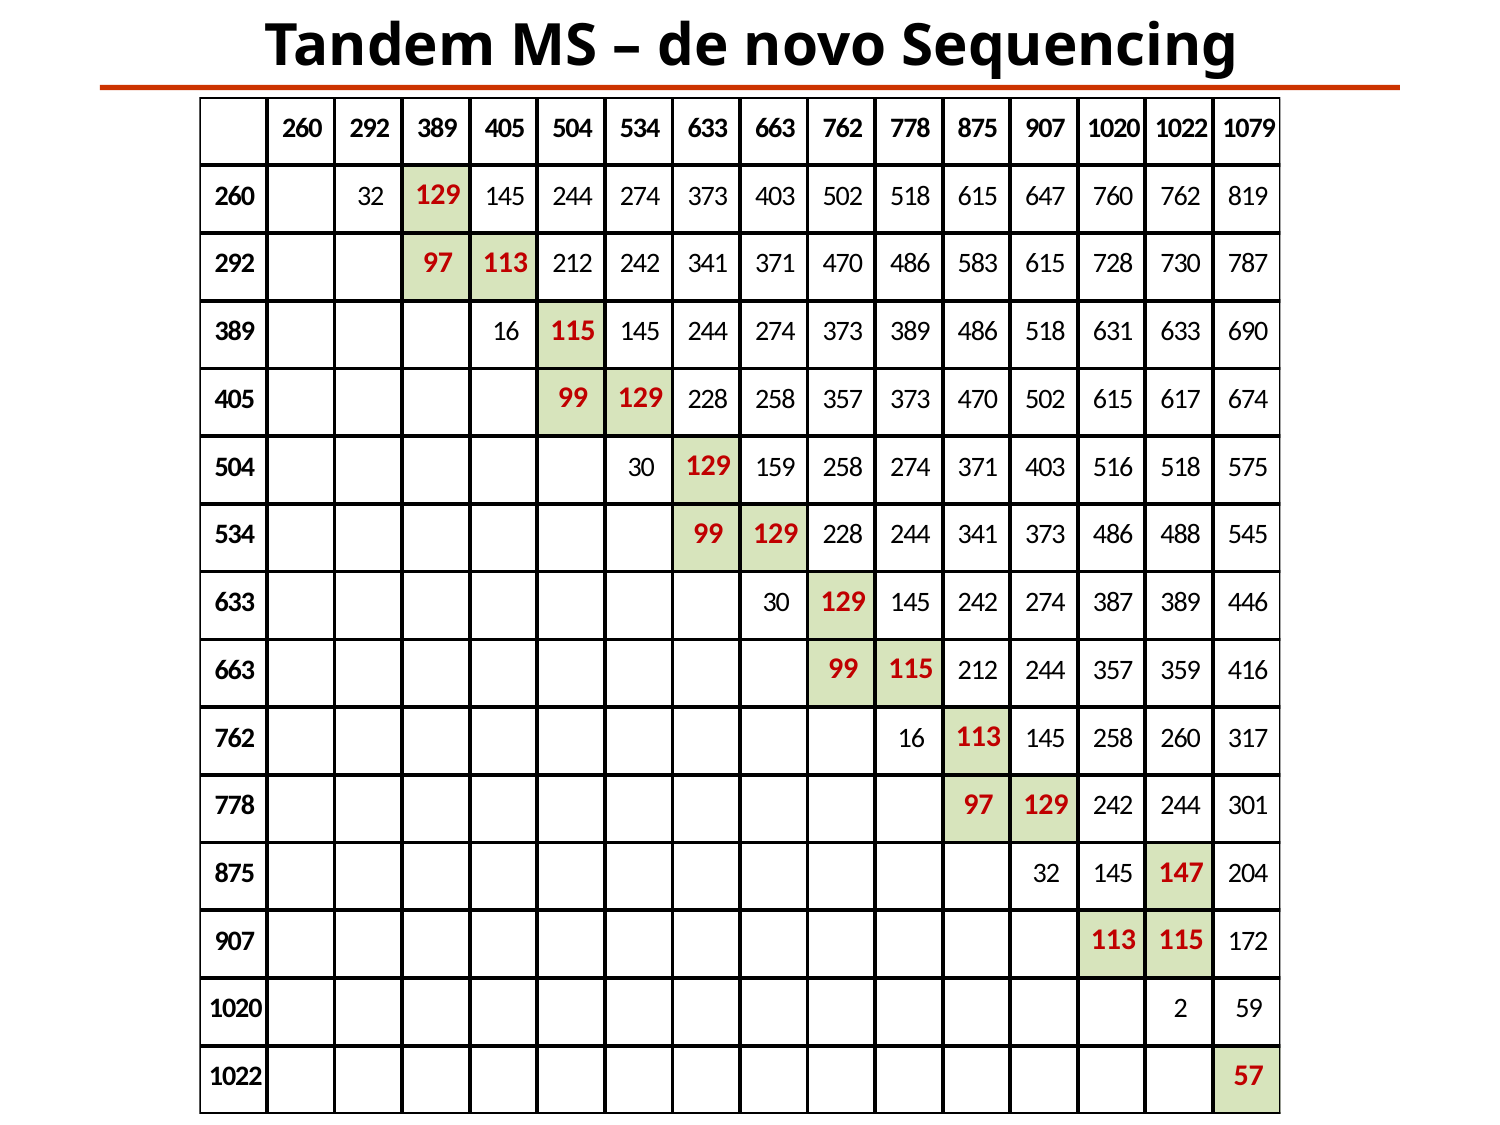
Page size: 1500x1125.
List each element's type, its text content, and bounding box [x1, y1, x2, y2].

text_box Tandem MS – de novo Sequencing [249, 0, 1254, 85]
picture [199, 97, 1283, 1116]
